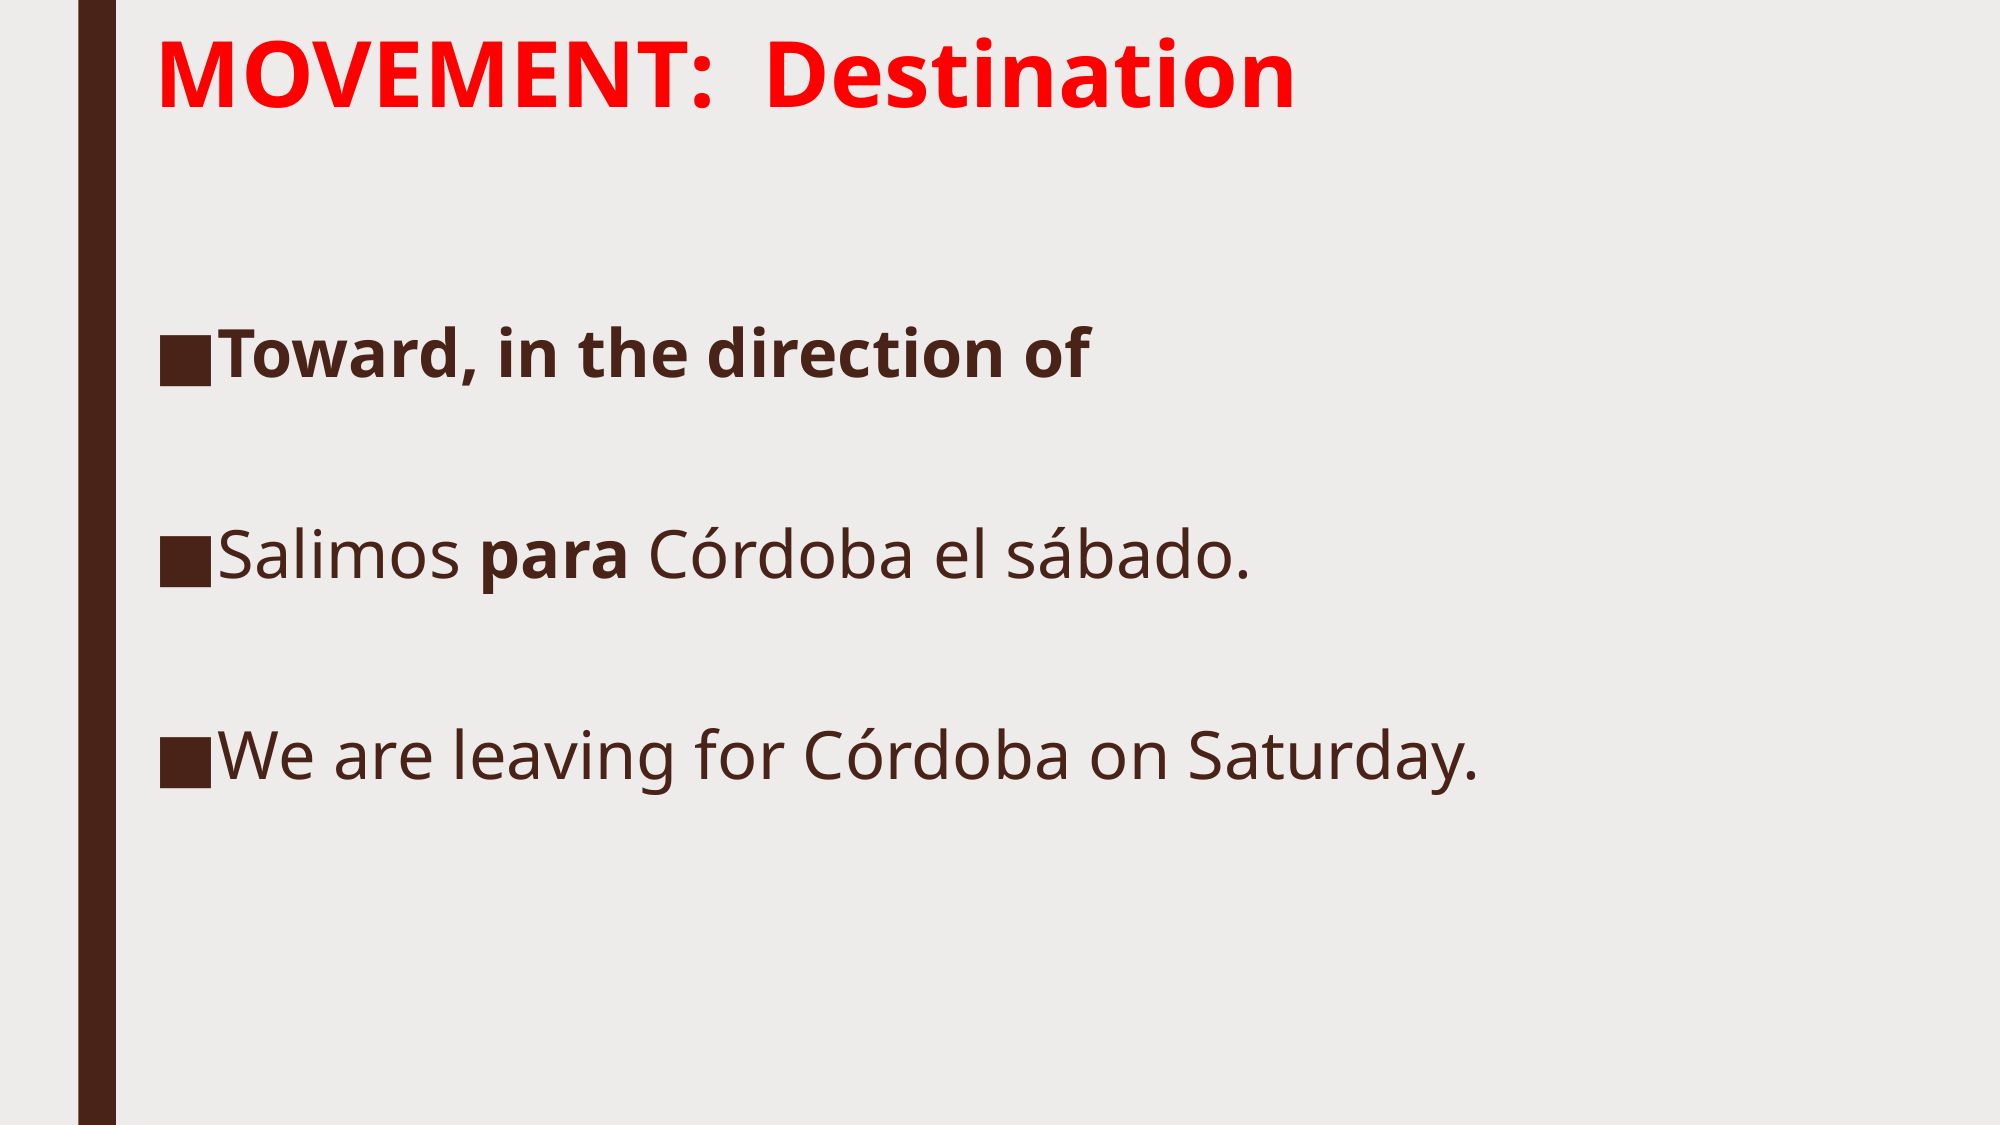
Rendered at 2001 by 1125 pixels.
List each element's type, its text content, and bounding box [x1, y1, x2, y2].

list Toward, in the direction of Salimos para Córdoba el sábado. We are leaving for Córdoba on Saturday. [139, 310, 1976, 1107]
title MOVEMENT: Destination [139, 21, 1715, 266]
